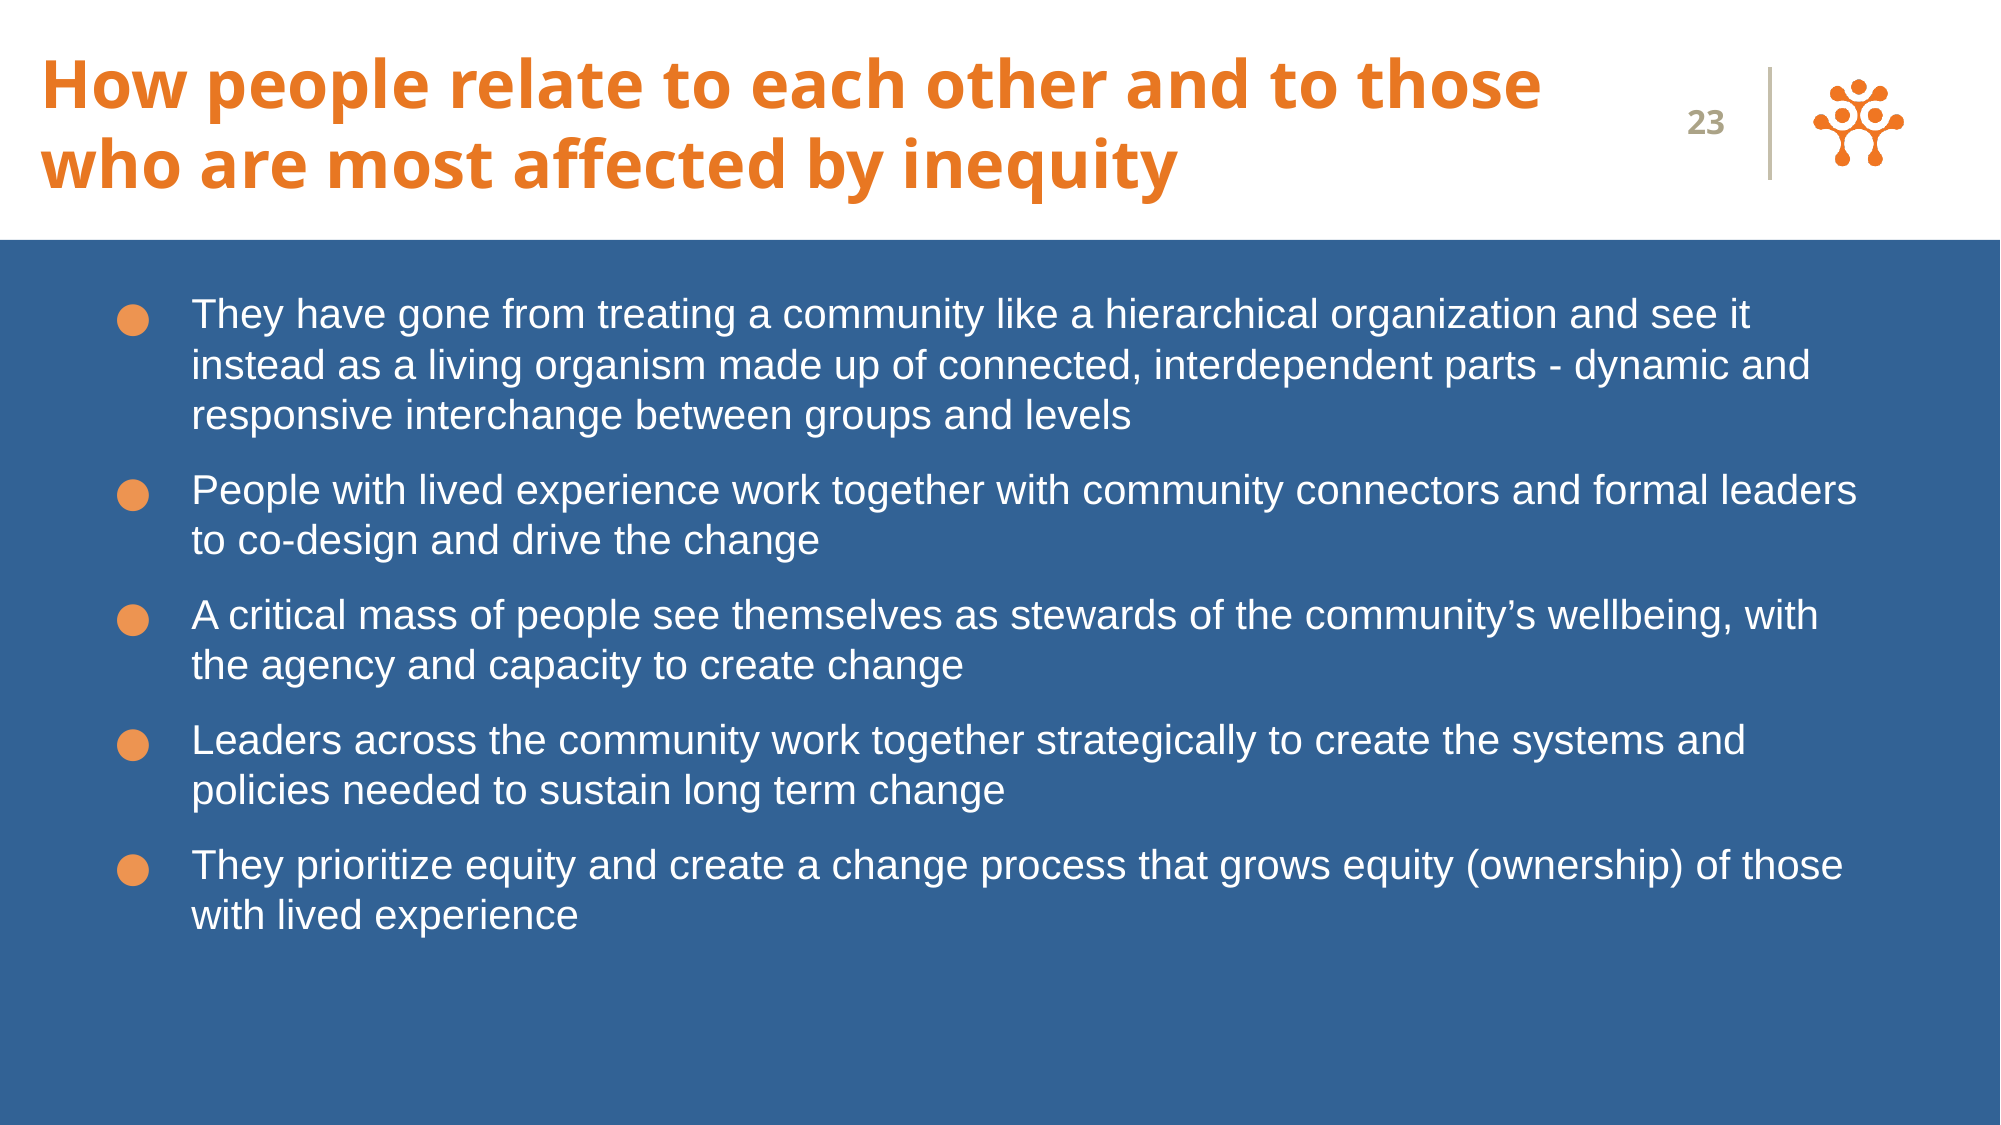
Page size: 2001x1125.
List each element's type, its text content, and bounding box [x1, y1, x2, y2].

list They have gone from treating a community like a hierarchical organization and see it instead as a living organism made up of connected, interdependent parts - dynamic and responsive interchange between groups and levels People with lived experience work together with community connectors and formal leaders to co-design and drive the change A critical mass of people see themselves as stewards of the community’s wellbeing, with the agency and capacity to create change Leaders across the community work together strategically to create the systems and policies needed to sustain long term change They prioritize equity and create a change process that grows equity (ownership) of those with lived experience [99, 279, 1900, 1030]
picture [1813, 77, 1904, 168]
title How people relate to each other and to those who are most affected by inequity [40, 37, 1610, 207]
slide_number 23 [1590, 67, 1740, 180]
